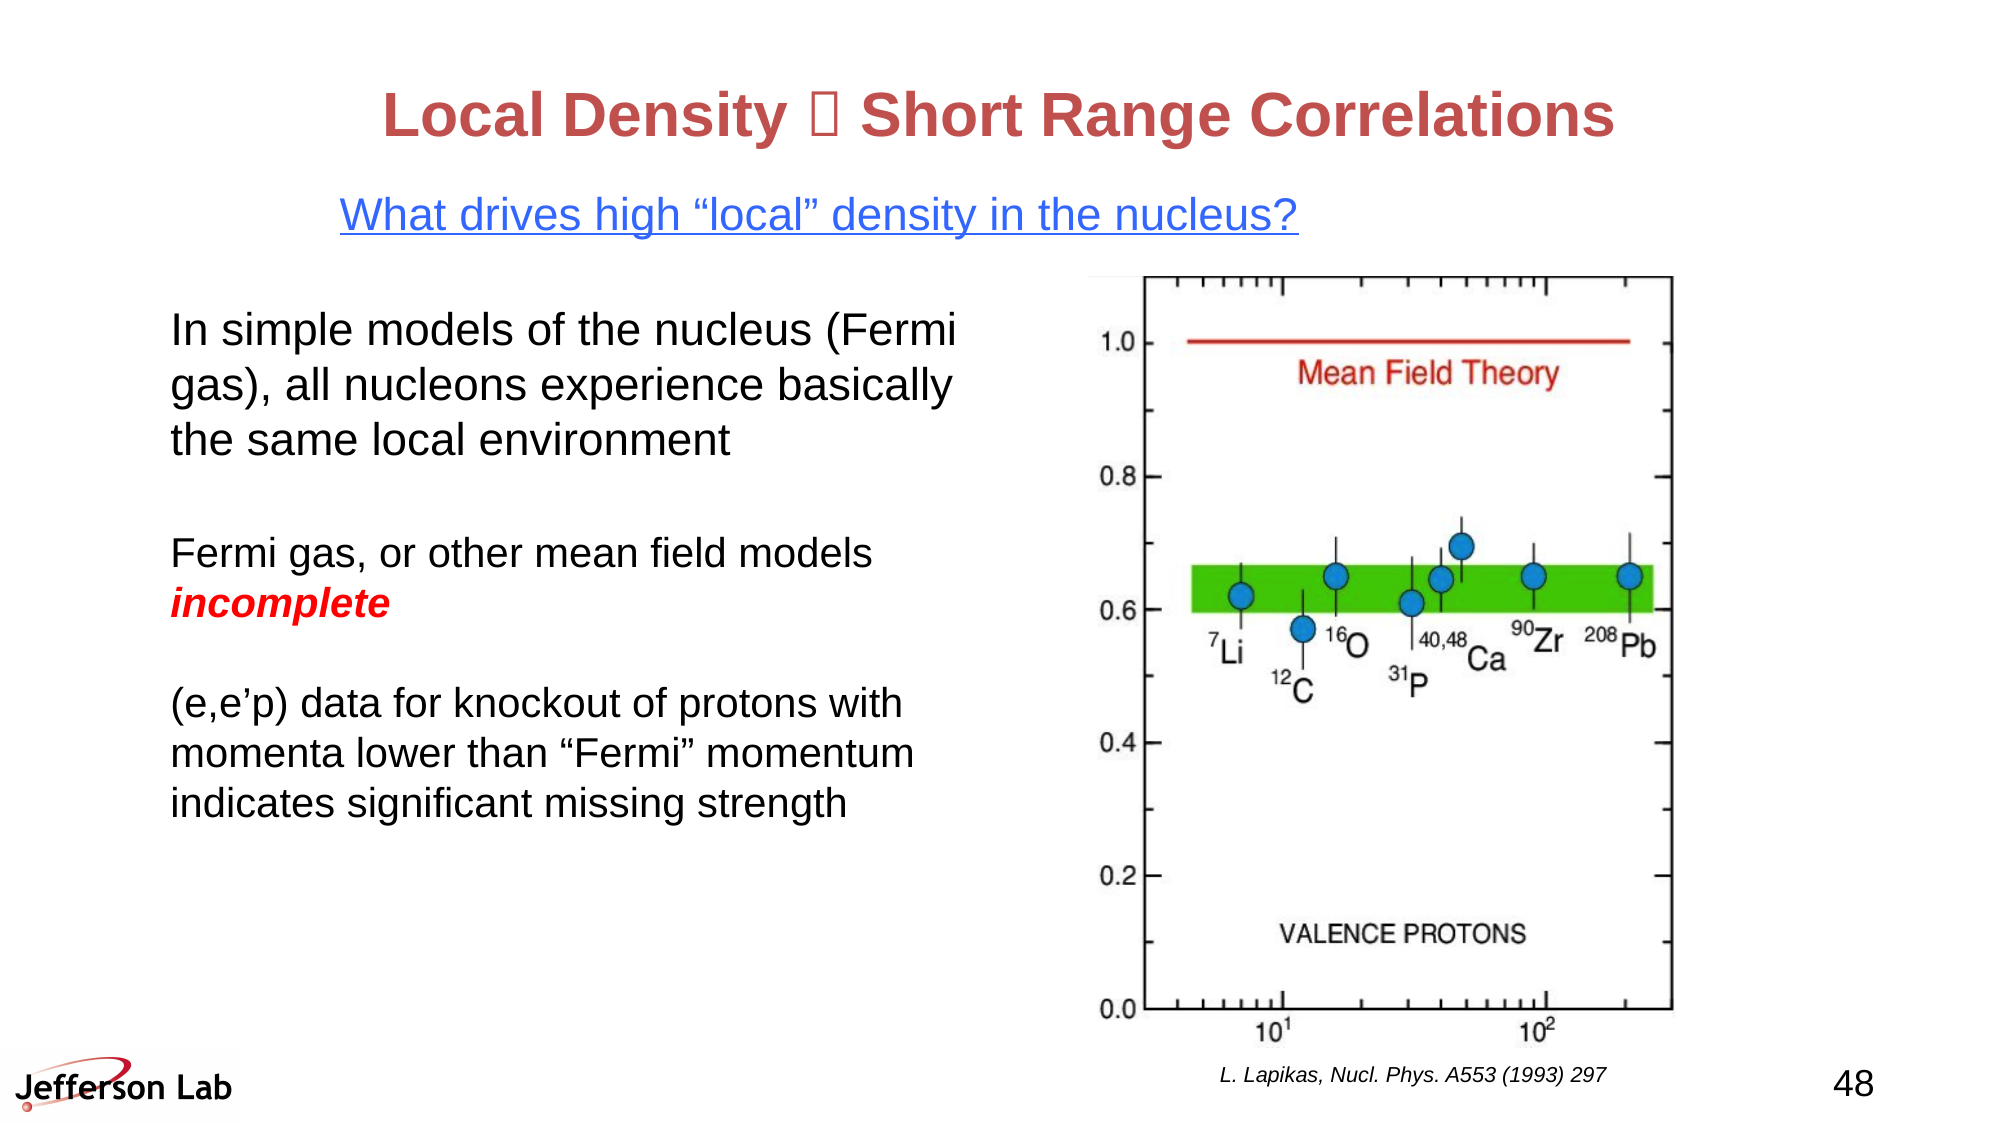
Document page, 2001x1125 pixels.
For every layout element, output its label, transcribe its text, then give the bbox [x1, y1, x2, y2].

title Local Density  Short Range Correlations [99, 45, 1900, 177]
text_box Fermi gas, or other mean field models incomplete (e,e’p) data for knockout of protons with momenta lower than “Fermi” momentum indicates significant missing strength [155, 518, 988, 884]
picture [1, 1048, 242, 1124]
picture [1087, 275, 1676, 1050]
text_box In simple models of the nucleus (Fermi gas), all nucleons experience basically the same local environment [155, 292, 988, 472]
text_box What drives high “local” density in the nucleus? [324, 177, 1728, 247]
text_box L. Lapikas, Nucl. Phys. A553 (1993) 297 [1205, 1057, 1622, 1109]
